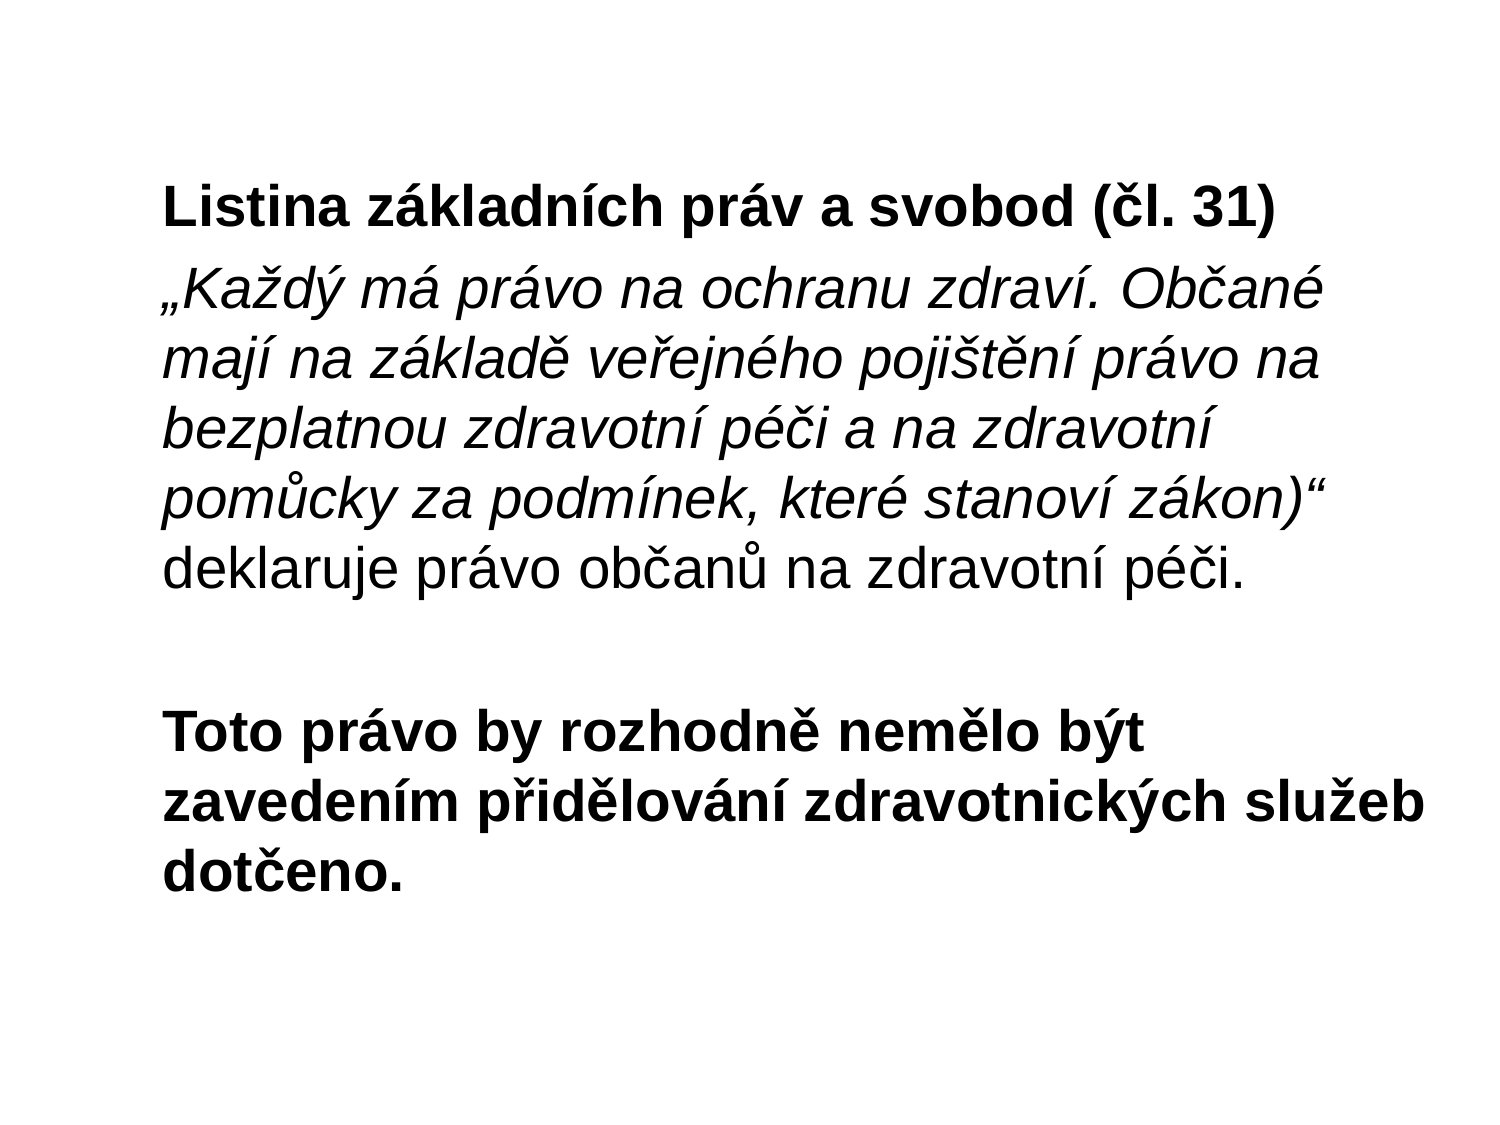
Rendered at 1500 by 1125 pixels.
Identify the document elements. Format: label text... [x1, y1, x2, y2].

list Listina základních práv a svobod (čl. 31) „Každý má právo na ochranu zdraví. Občané mají na základě veřejného pojištění právo na bezplatnou zdravotní péči a na zdravotní pomůcky za podmínek, které stanoví zákon)“ deklaruje právo občanů na zdravotní péči. Toto právo by rozhodně nemělo být zavedením přidělování zdravotnických služeb dotčeno. [147, 160, 1445, 941]
